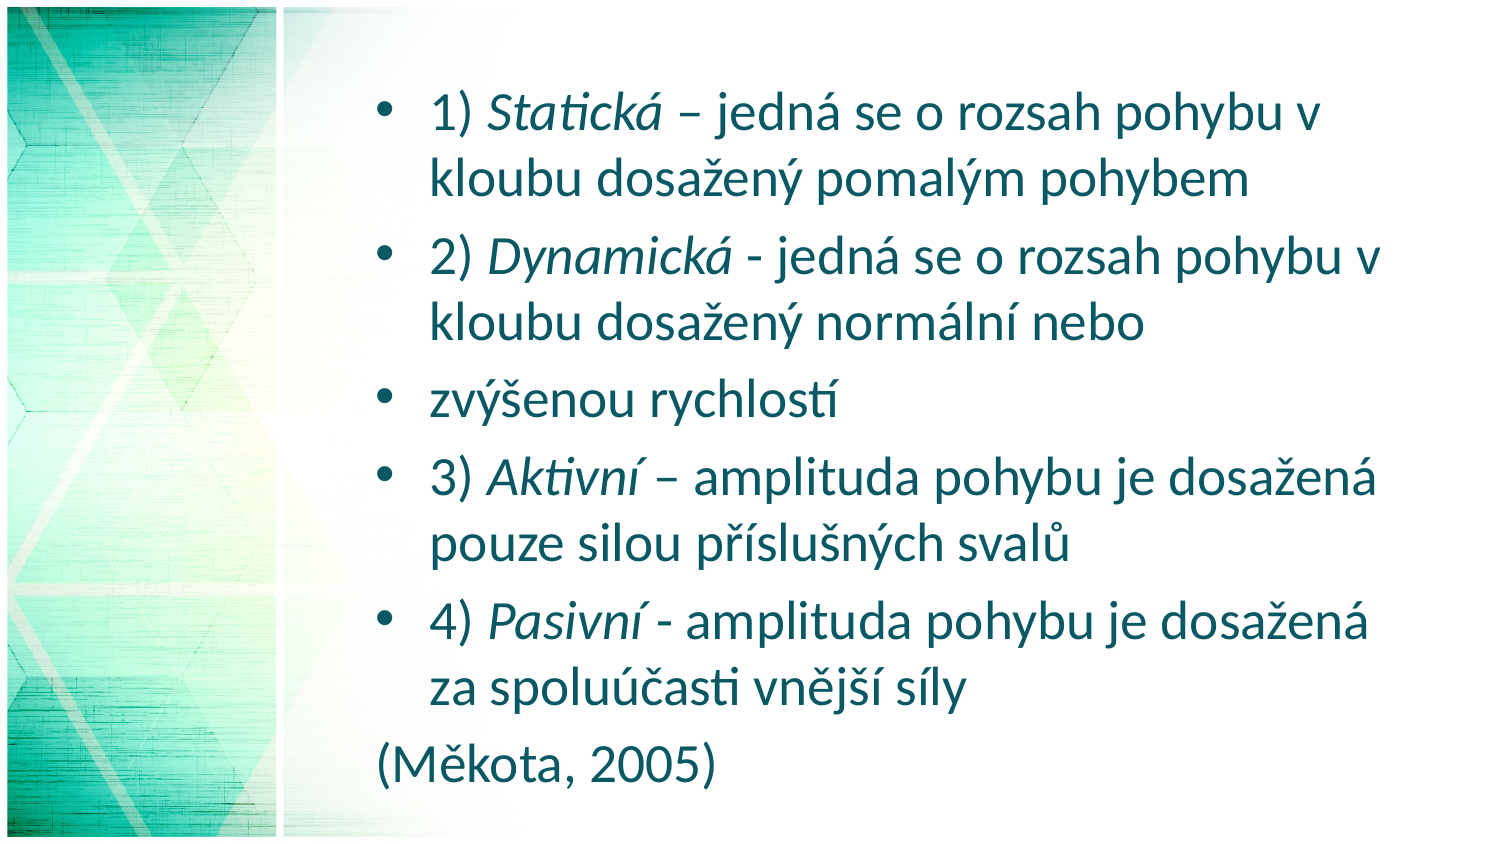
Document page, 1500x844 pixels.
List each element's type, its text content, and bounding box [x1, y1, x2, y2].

list 1) Statická – jedná se o rozsah pohybu v kloubu dosažený pomalým pohybem 2) Dynamická - jedná se o rozsah pohybu v kloubu dosažený normální nebo zvýšenou rychlostí 3) Aktivní – amplituda pohybu je dosažená pouze silou příslušných svalů 4) Pasivní - amplituda pohybu je dosažená za spoluúčasti vnější síly (Měkota, 2005) [360, 67, 1425, 812]
picture [0, 0, 1500, 844]
